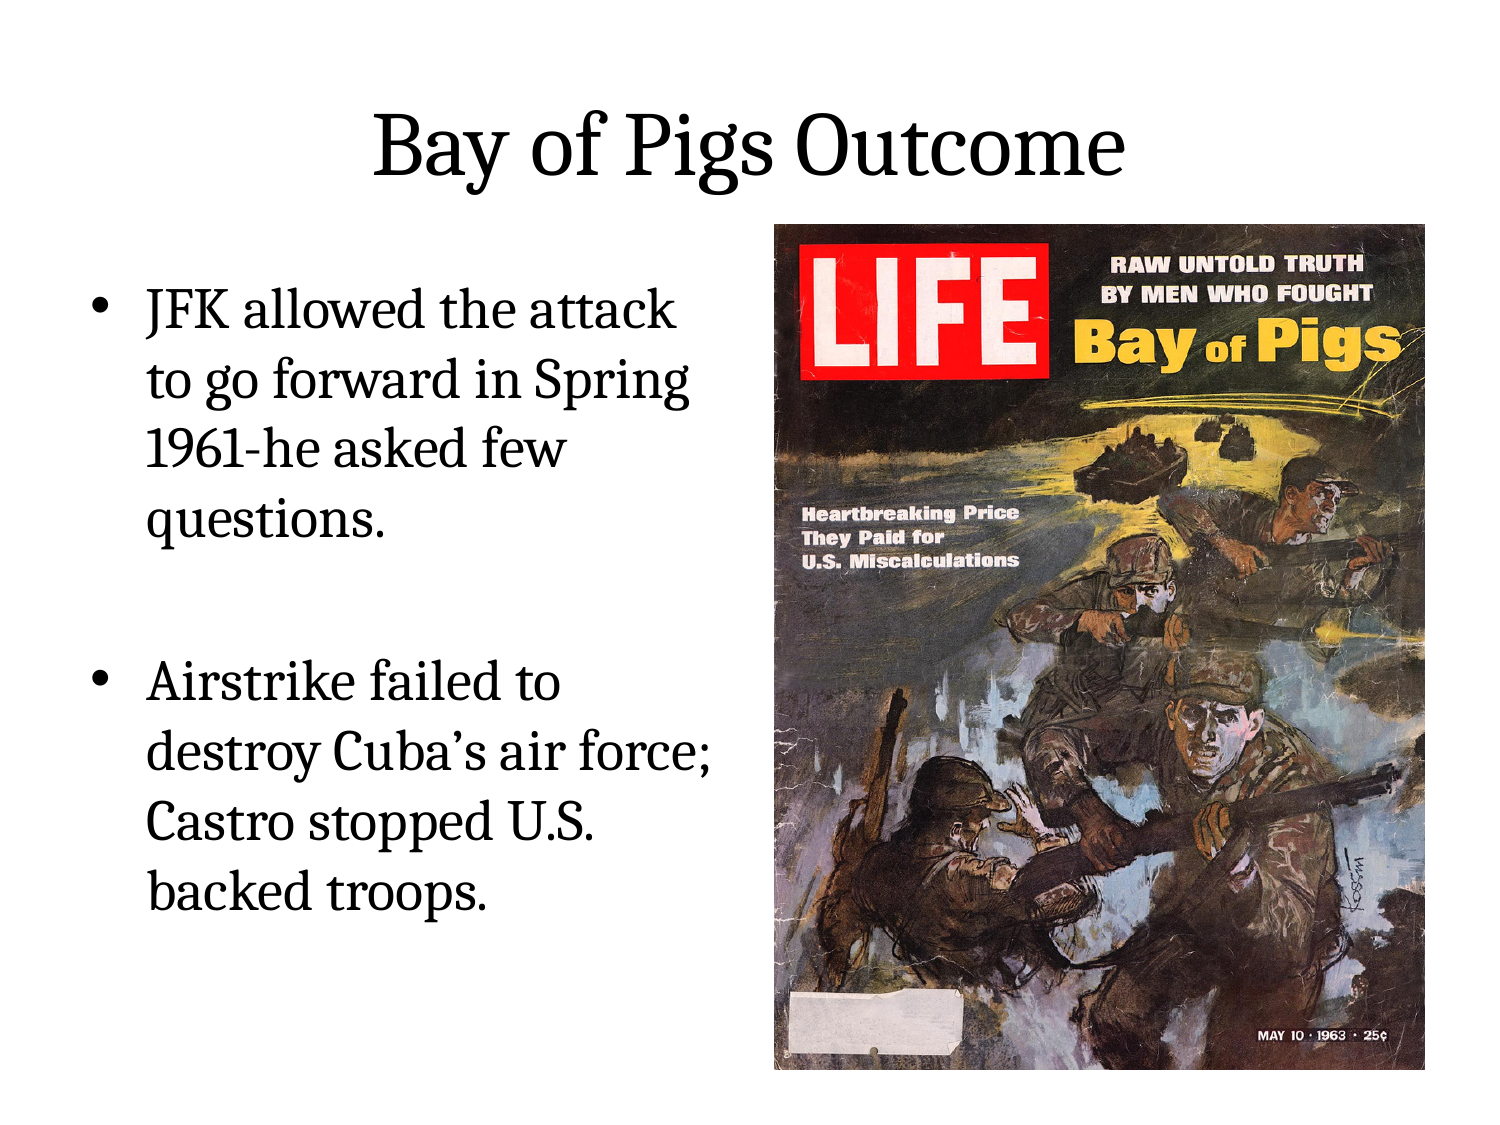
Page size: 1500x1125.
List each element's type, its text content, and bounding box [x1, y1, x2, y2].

title Bay of Pigs Outcome [75, 45, 1425, 233]
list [774, 224, 1426, 1070]
list JFK allowed the attack to go forward in Spring 1961-he asked few questions. Airstrike failed to destroy Cuba’s air force; Castro stopped U.S. backed troops. [75, 262, 738, 1005]
